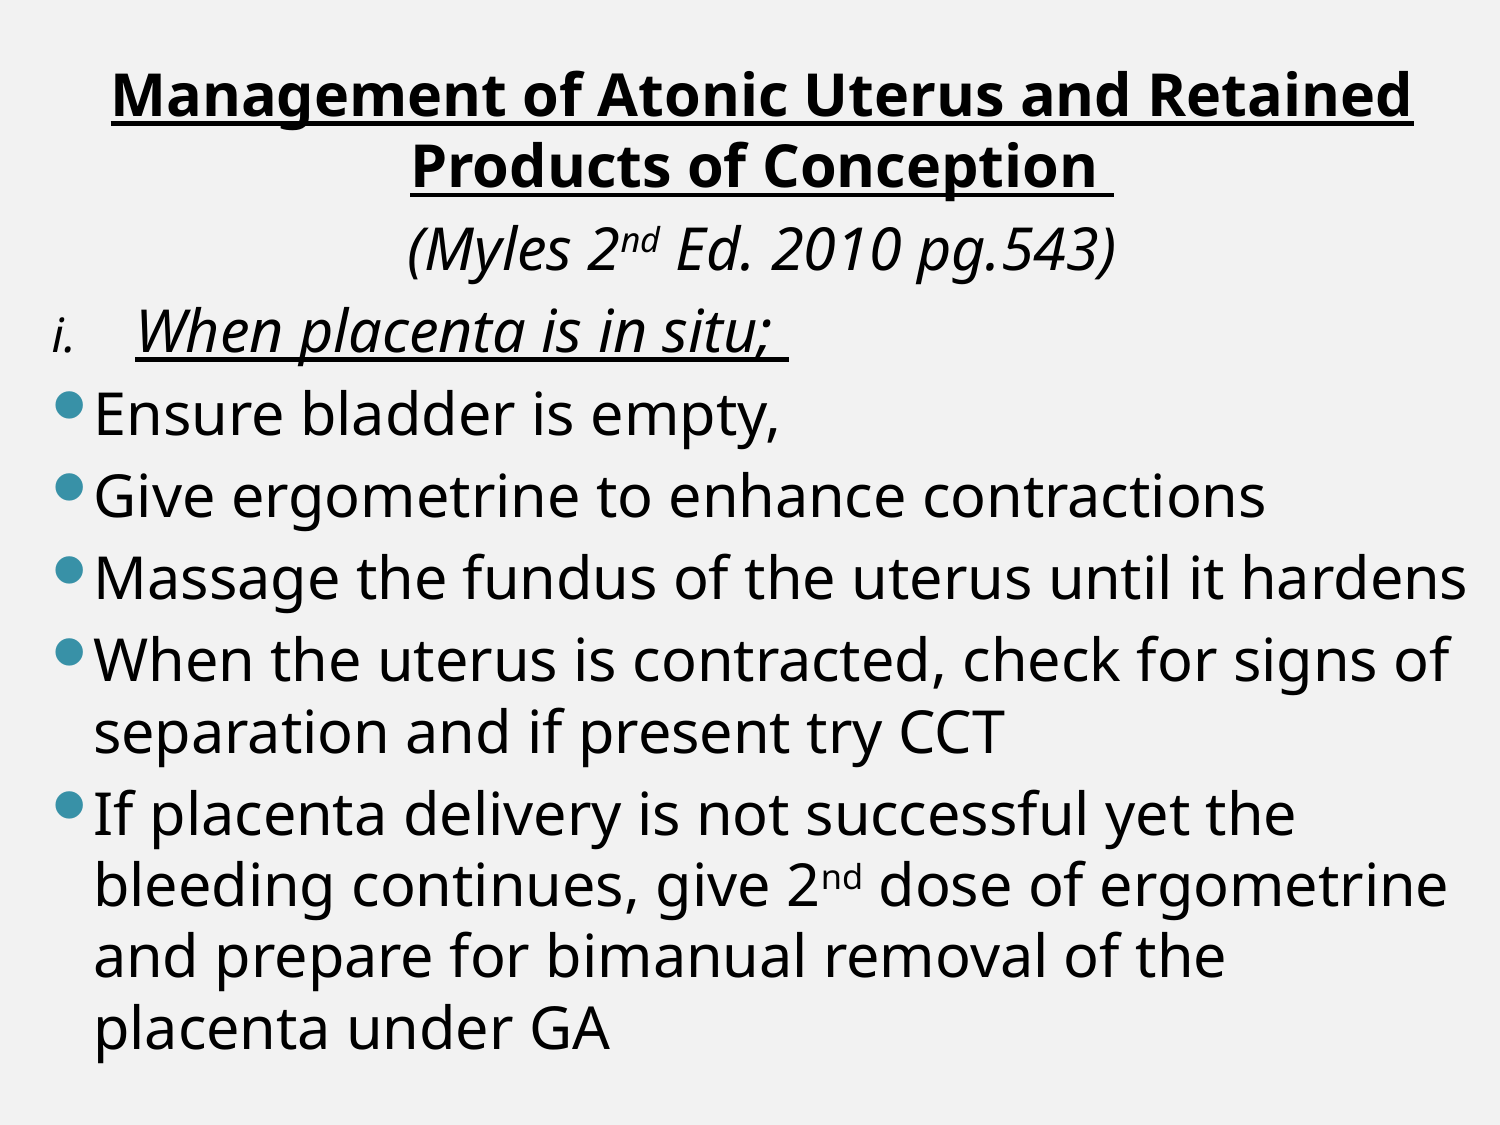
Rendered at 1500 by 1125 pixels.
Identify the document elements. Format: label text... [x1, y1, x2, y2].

list Management of Atonic Uterus and Retained Products of Conception (Myles 2nd Ed. 2010 pg.543) When placenta is in situ; Ensure bladder is empty, Give ergometrine to enhance contractions Massage the fundus of the uterus until it hardens When the uterus is contracted, check for signs of separation and if present try CCT If placenta delivery is not successful yet the bleeding continues, give 2nd dose of ergometrine and prepare for bimanual removal of the placenta under GA [24, 50, 1488, 1100]
